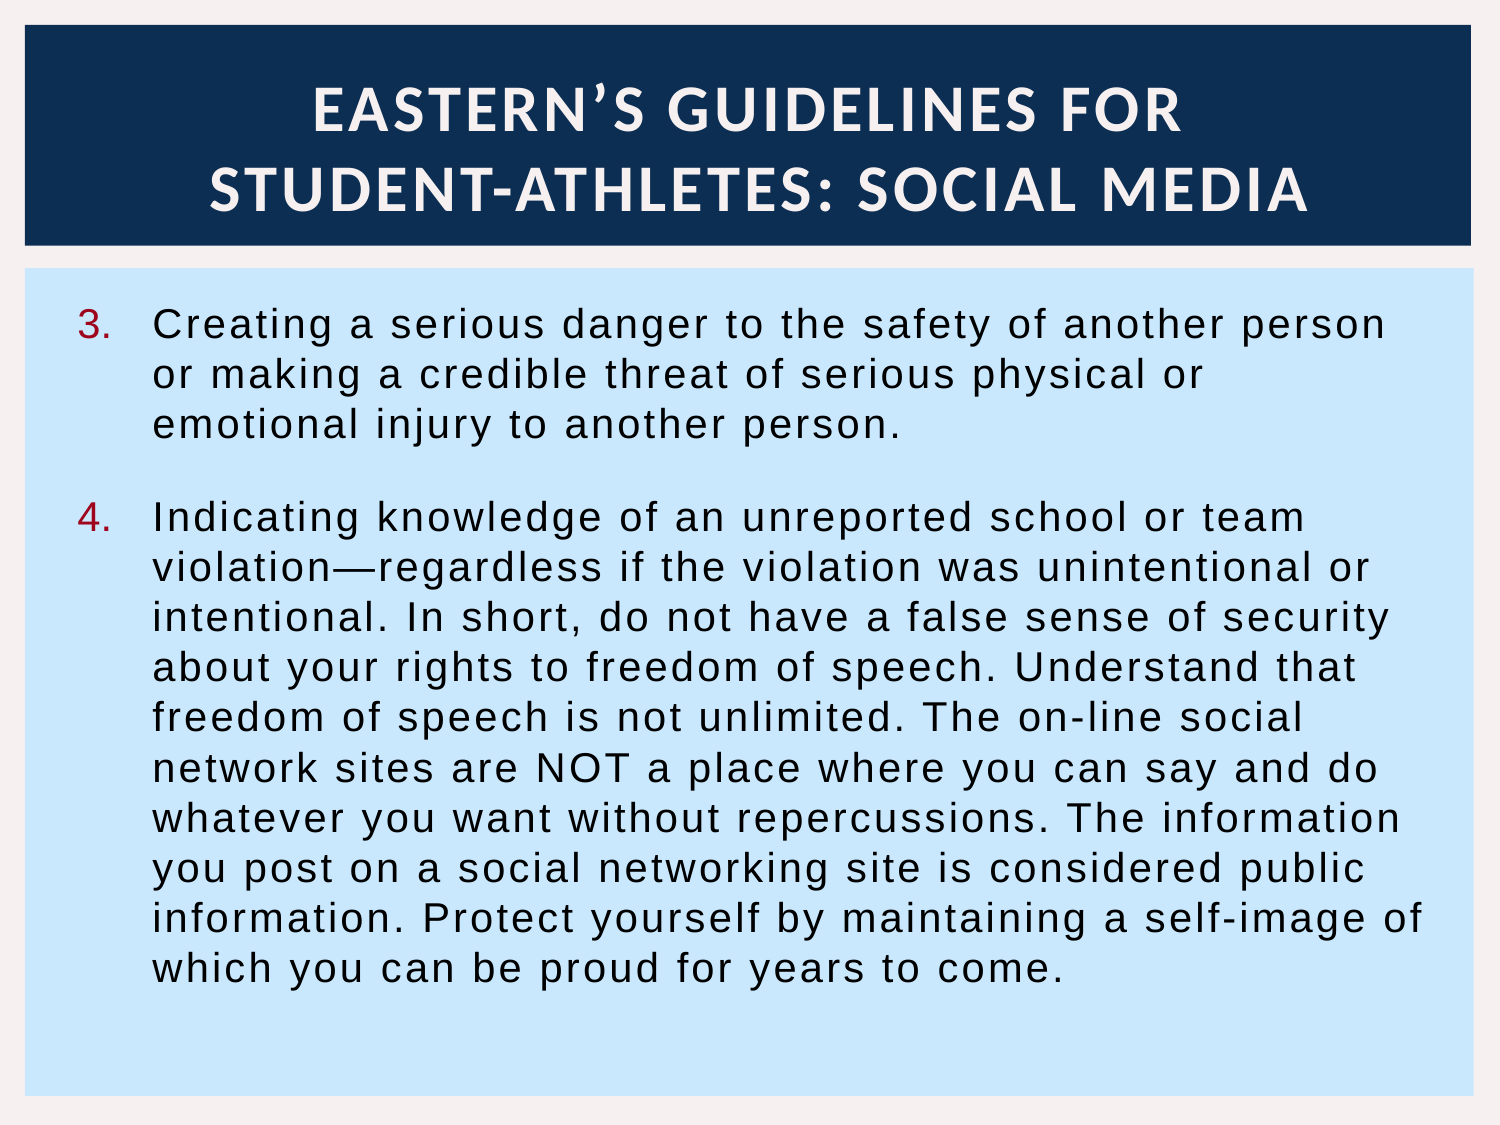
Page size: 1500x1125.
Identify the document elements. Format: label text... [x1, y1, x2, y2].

list Creating a serious danger to the safety of another person or making a credible threat of serious physical or emotional injury to another person. Indicating knowledge of an unreported school or team violation—regardless if the violation was unintentional or intentional. In short, do not have a false sense of security about your rights to freedom of speech. Understand that freedom of speech is not unlimited. The on-line social network sites are NOT a place where you can say and do whatever you want without repercussions. The information you post on a social networking site is considered public information. Protect yourself by maintaining a self-image of which you can be proud for years to come. [62, 281, 1442, 1005]
title EASTERN’S GUIDELINES FOR STUDENT-ATHLETES: SOCIAL MEDIA [62, 58, 1438, 232]
